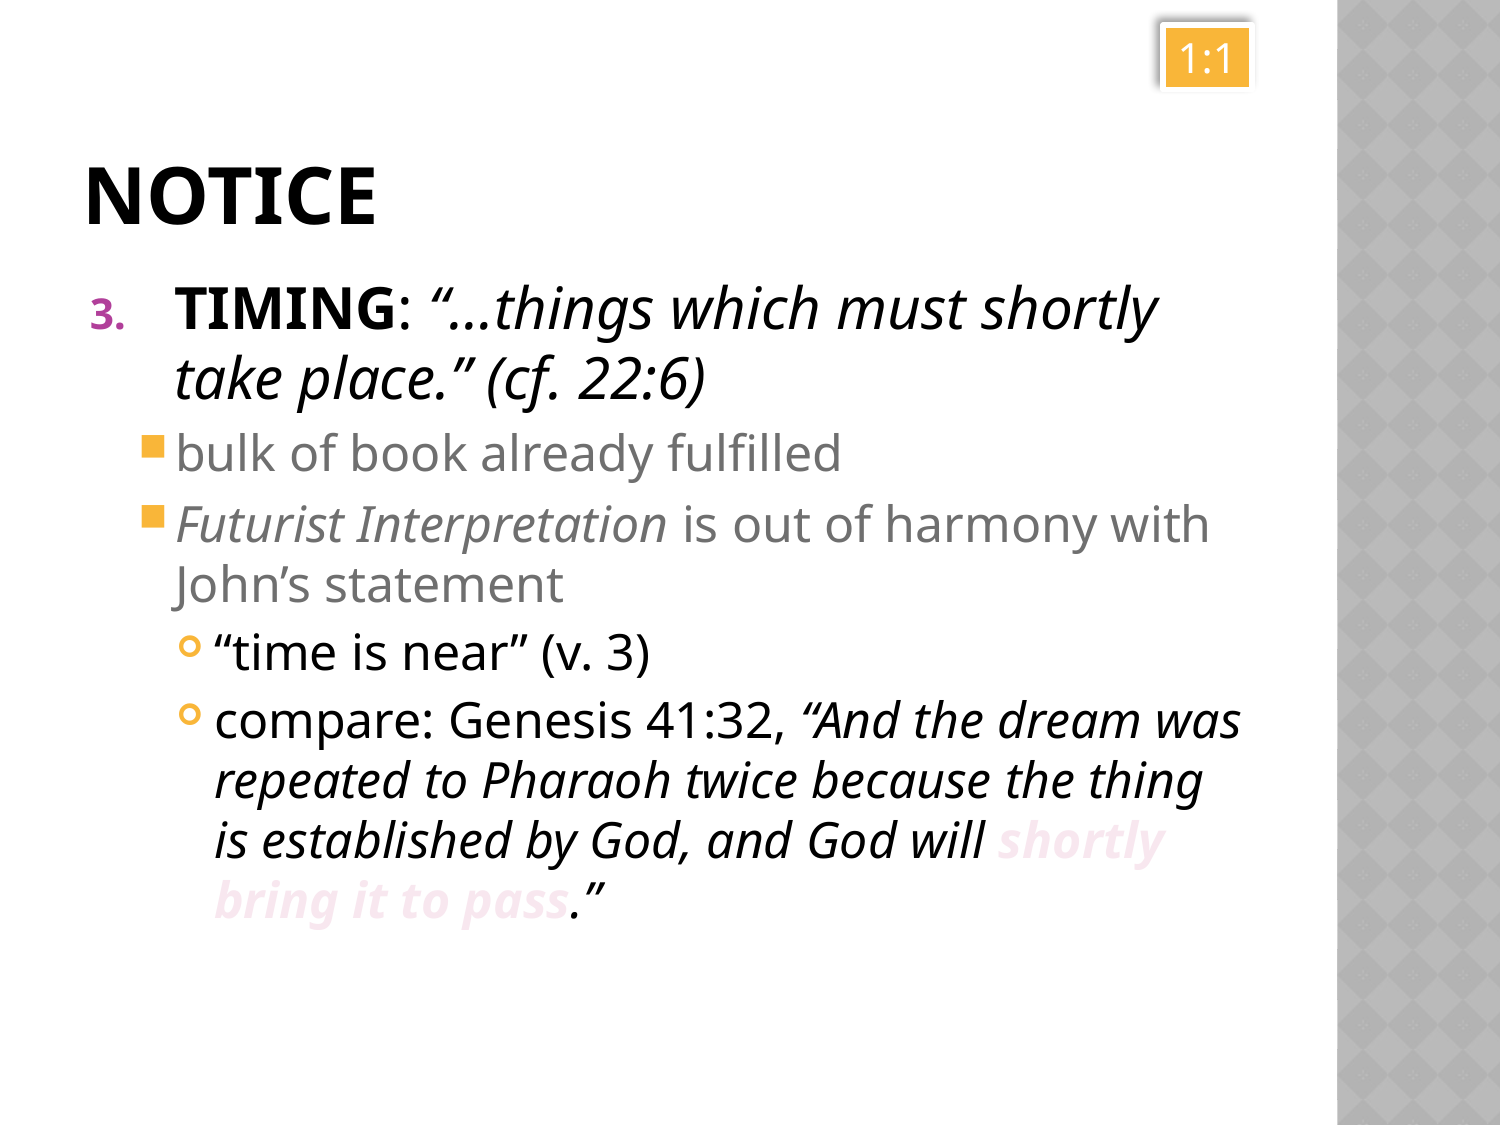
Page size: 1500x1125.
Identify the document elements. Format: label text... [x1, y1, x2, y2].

text_box 1:1 [1160, 22, 1255, 92]
title Notice [75, 52, 1263, 240]
list TIMING: “…things which must shortly take place.” (cf. 22:6) bulk of book already fulfilled Futurist Interpretation is out of harmony with John’s statement “time is near” (v. 3) compare: Genesis 41:32, “And the dream was repeated to Pharaoh twice because the thing is established by God, and God will shortly bring it to pass.” [75, 264, 1263, 1059]
